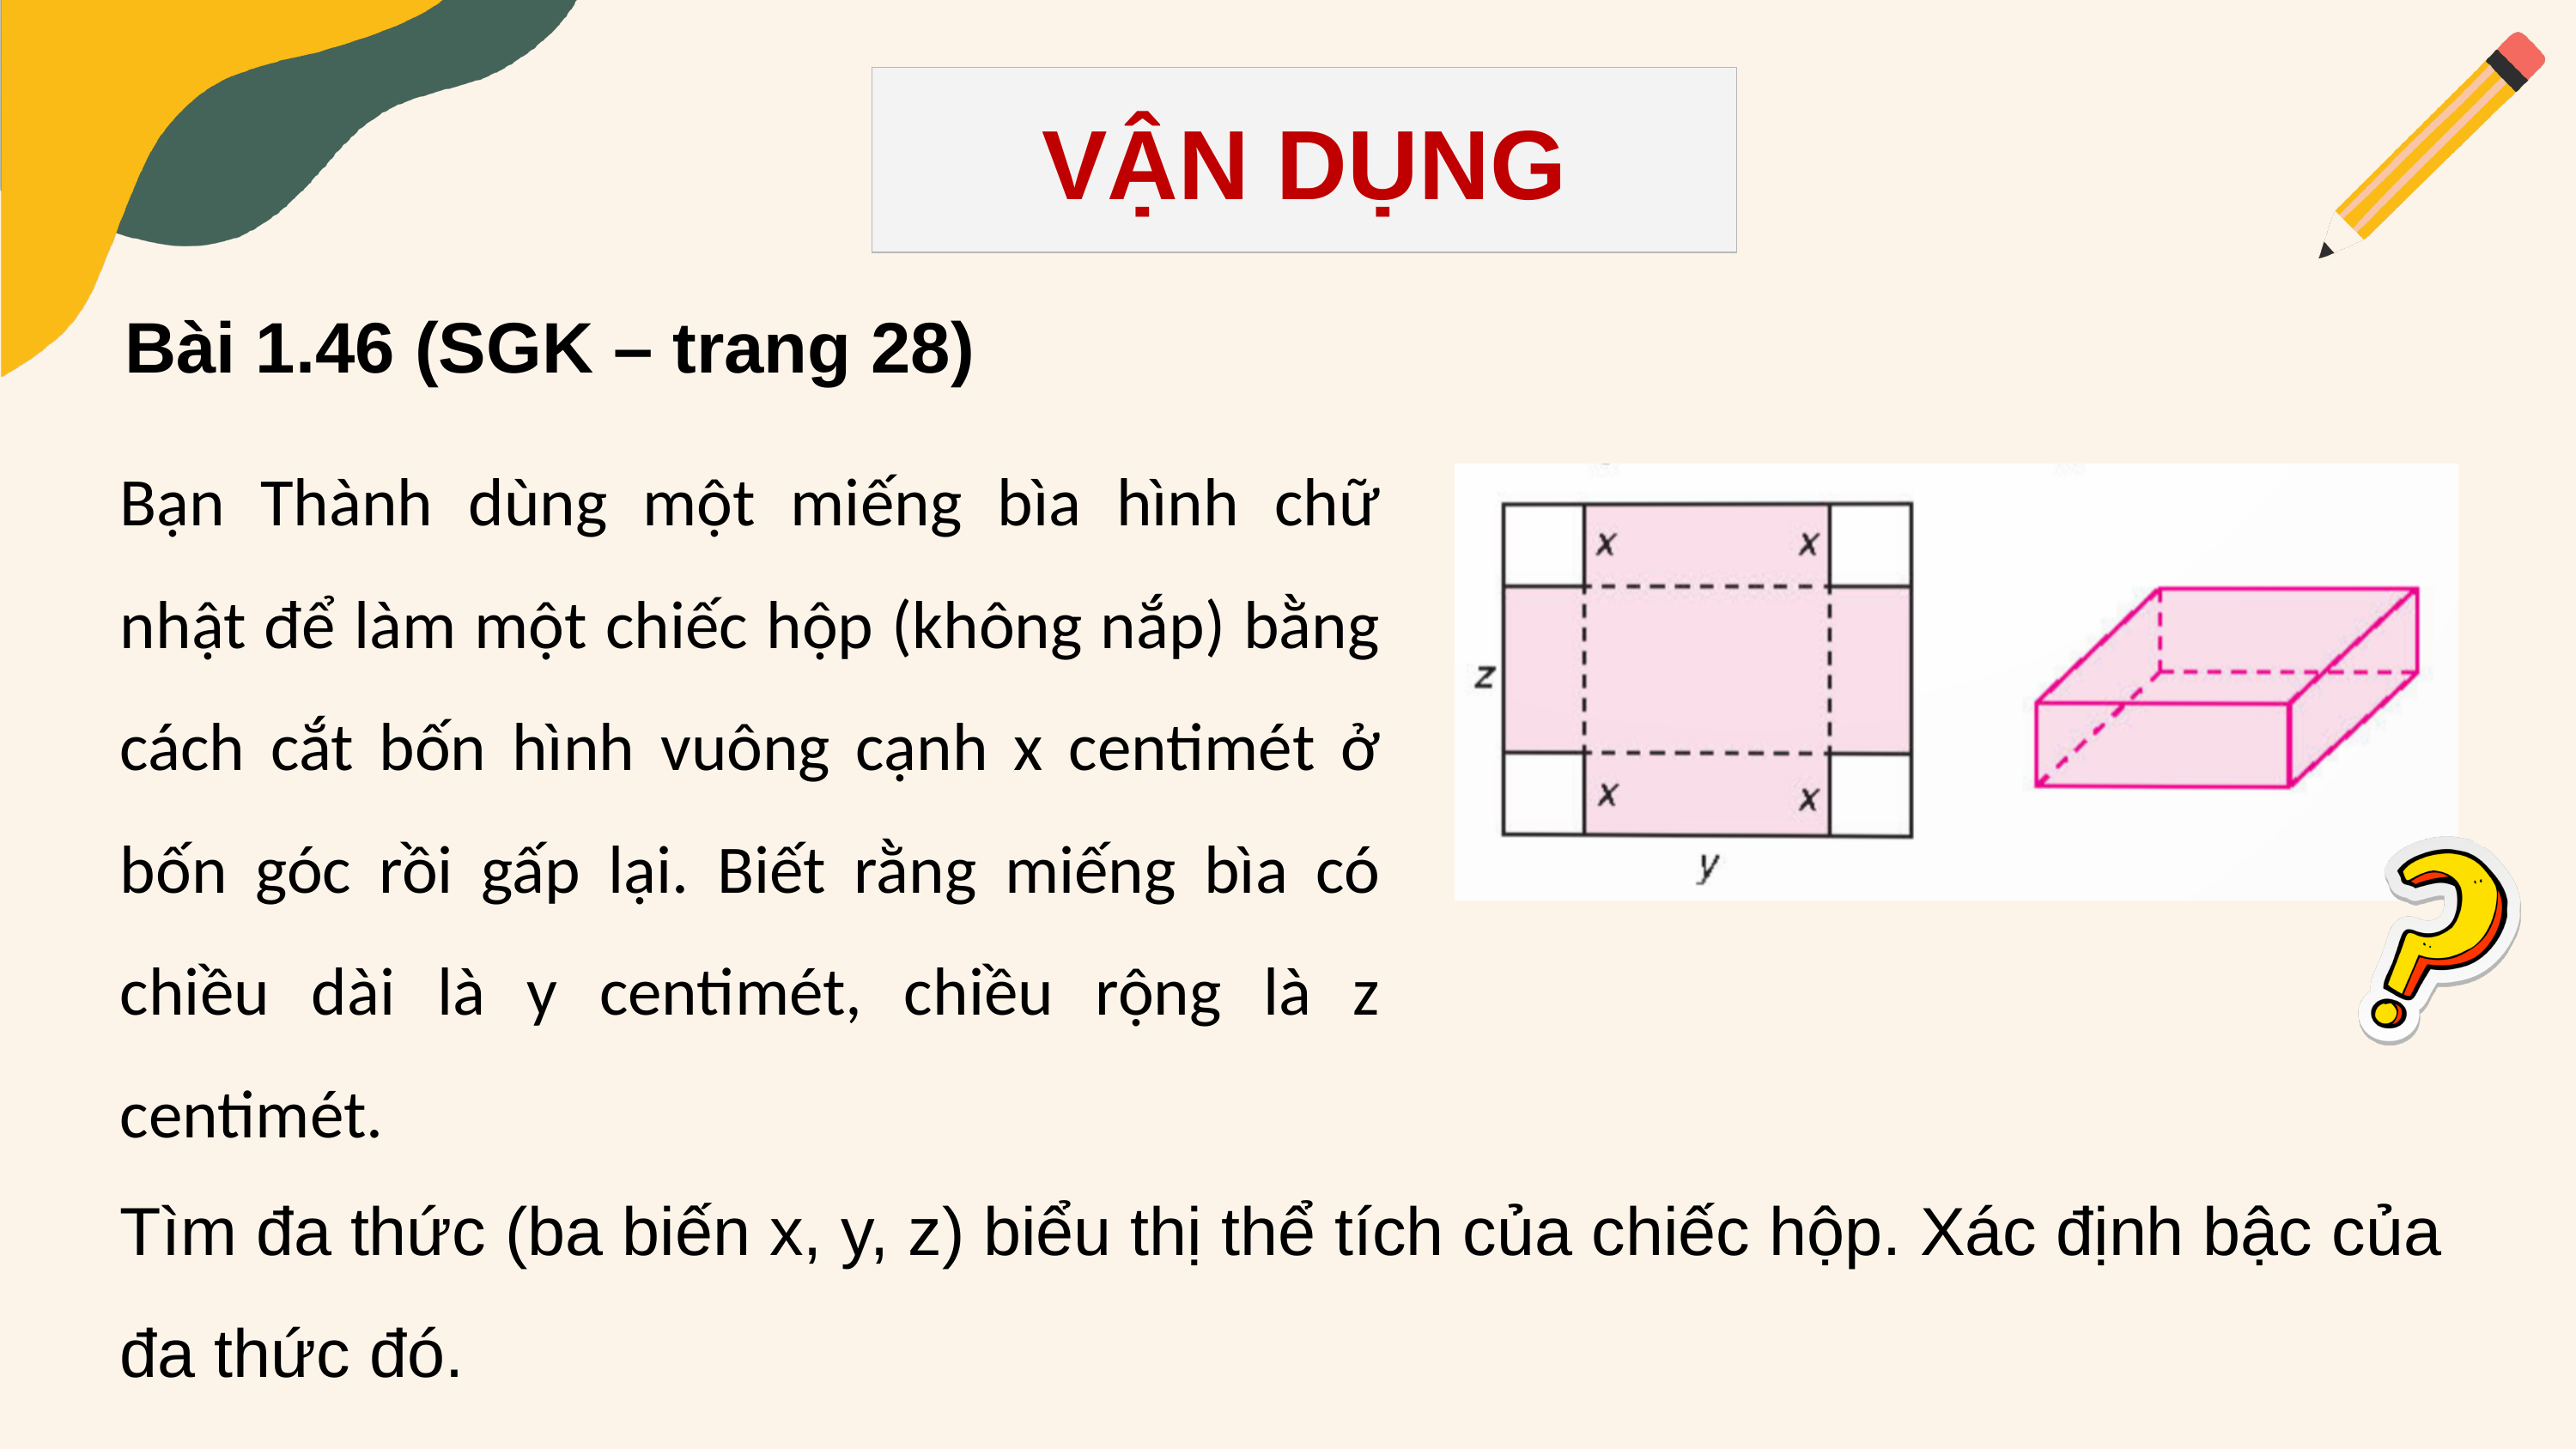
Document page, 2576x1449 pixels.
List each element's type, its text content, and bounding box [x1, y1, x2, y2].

text_box Bài 1.46 (SGK – trang 28) [453, 294, 988, 394]
picture [1455, 464, 2546, 1076]
text_box VẬN DỤNG [872, 67, 1737, 252]
text_box Bạn Thành dùng một miếng bìa hình chữ nhật để làm một chiếc hộp (không nắp) bằng cách cắt bốn hình vuông cạnh x centimét ở bốn góc rồi gấp lại. Biết rằng miếng bìa có chiều dài là y centimét, chiều rộng là z centimét. [107, 410, 1394, 1140]
picture [0, 0, 591, 413]
text_box Tìm đa thức (ba biến x, y, z) biểu thị thể tích của chiếc hộp. Xác định bậc của đa thức đó. [107, 1140, 2458, 1397]
picture [2318, 30, 2546, 258]
